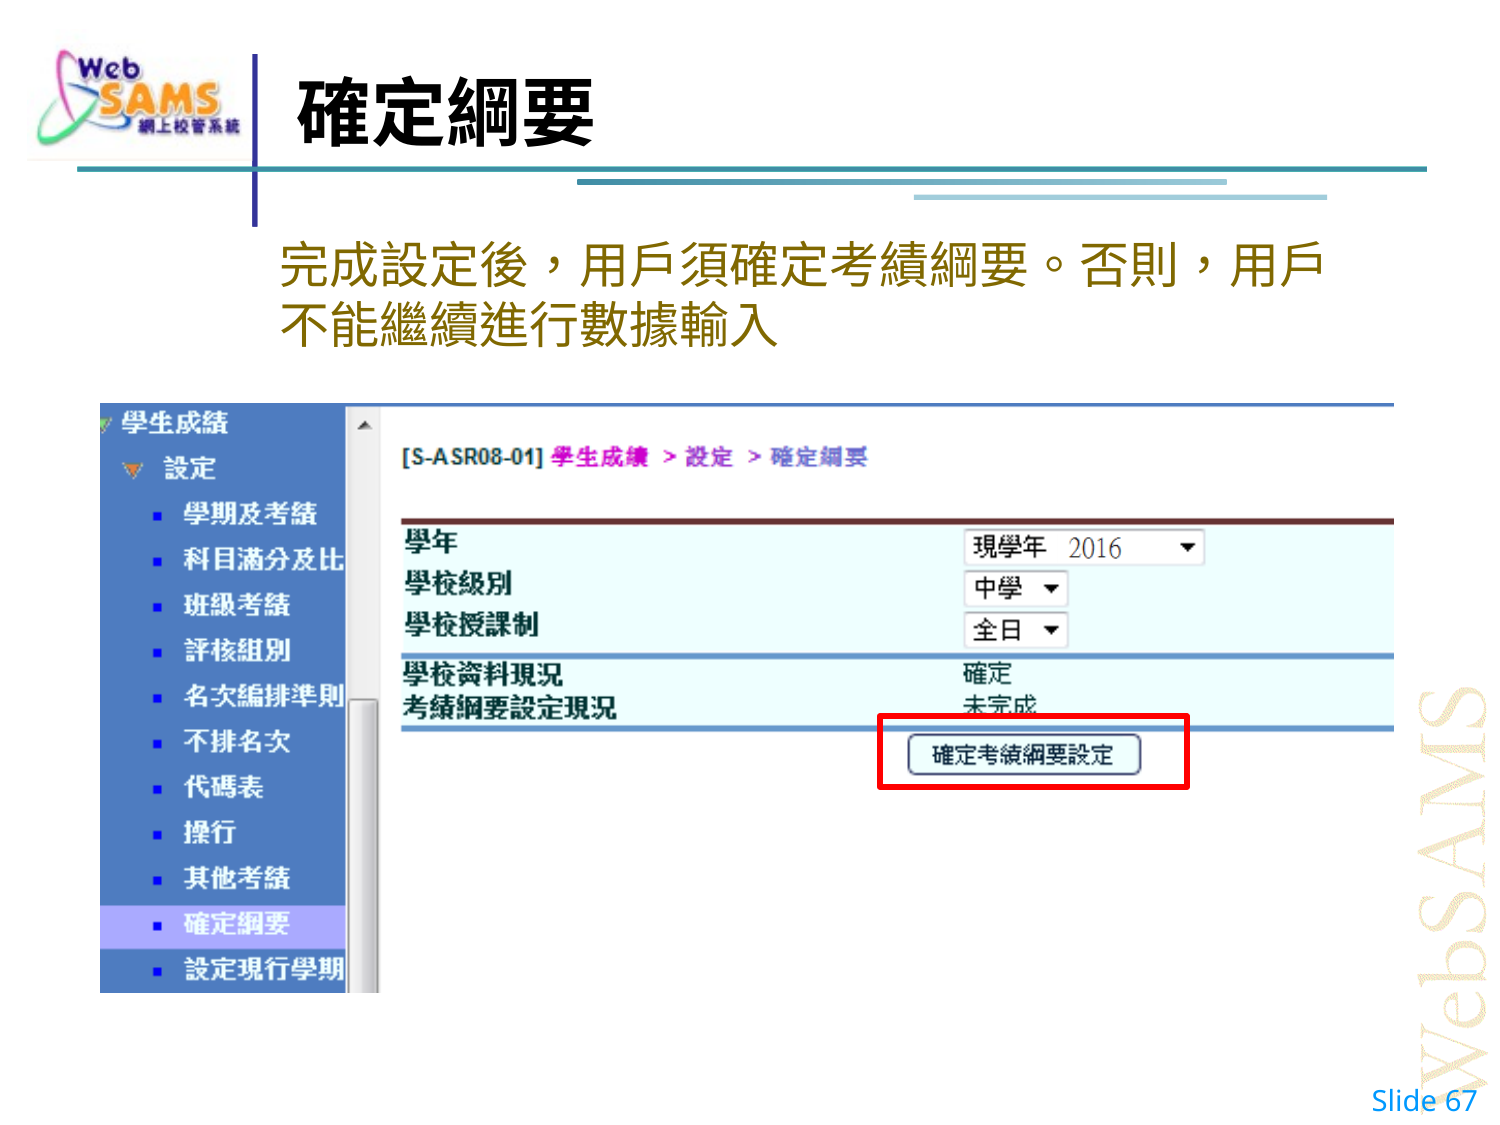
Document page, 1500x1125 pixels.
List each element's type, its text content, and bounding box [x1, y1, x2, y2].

picture [27, 29, 253, 161]
picture [1056, 534, 1152, 563]
title 確定綱要 [281, 41, 1323, 164]
picture [1393, 679, 1500, 1117]
text_box 完成設定後，用戶須確定考績綱要。否則，用戶不能繼續進行數據輸入 [264, 226, 1372, 361]
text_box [99, 403, 1395, 993]
